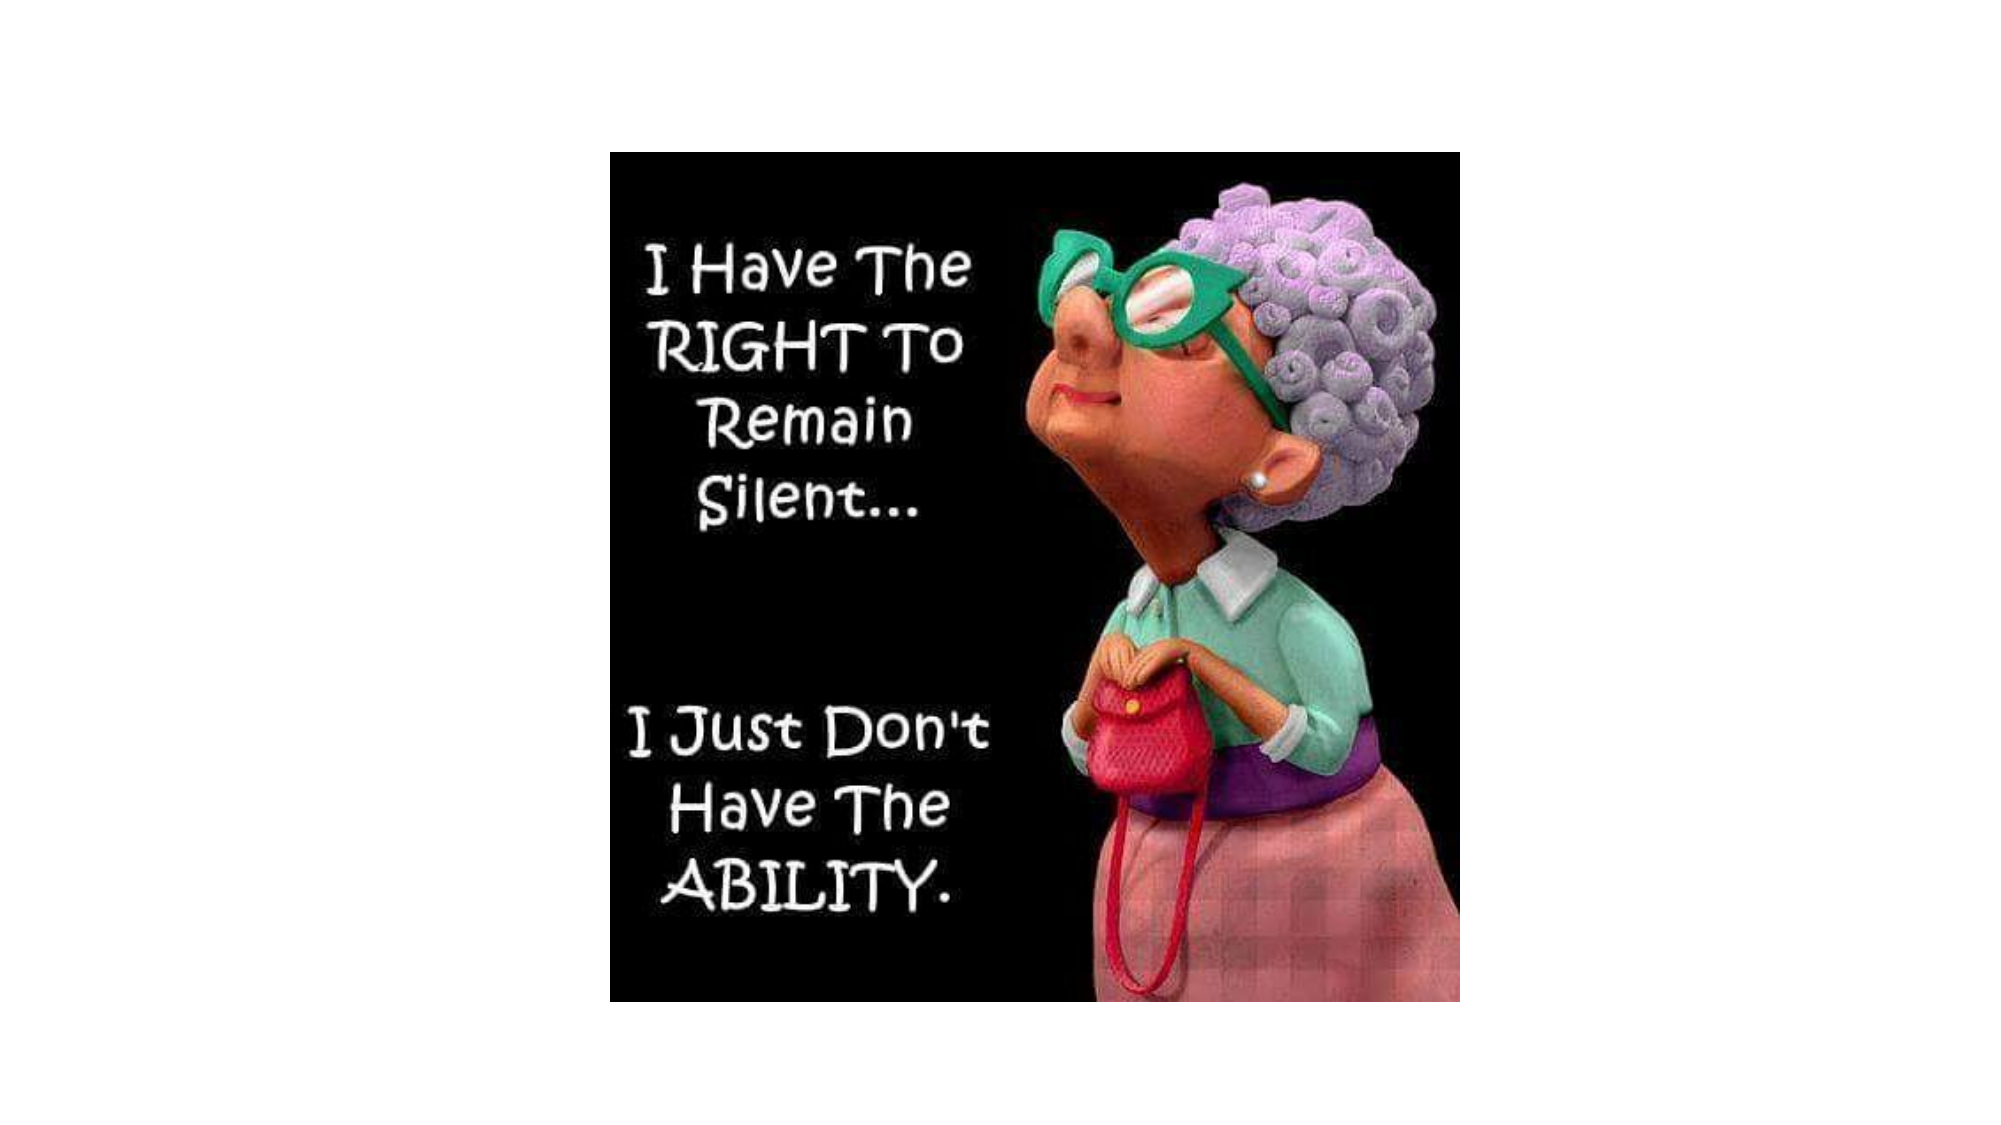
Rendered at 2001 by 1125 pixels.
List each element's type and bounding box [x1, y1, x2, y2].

list [610, 152, 1460, 1002]
